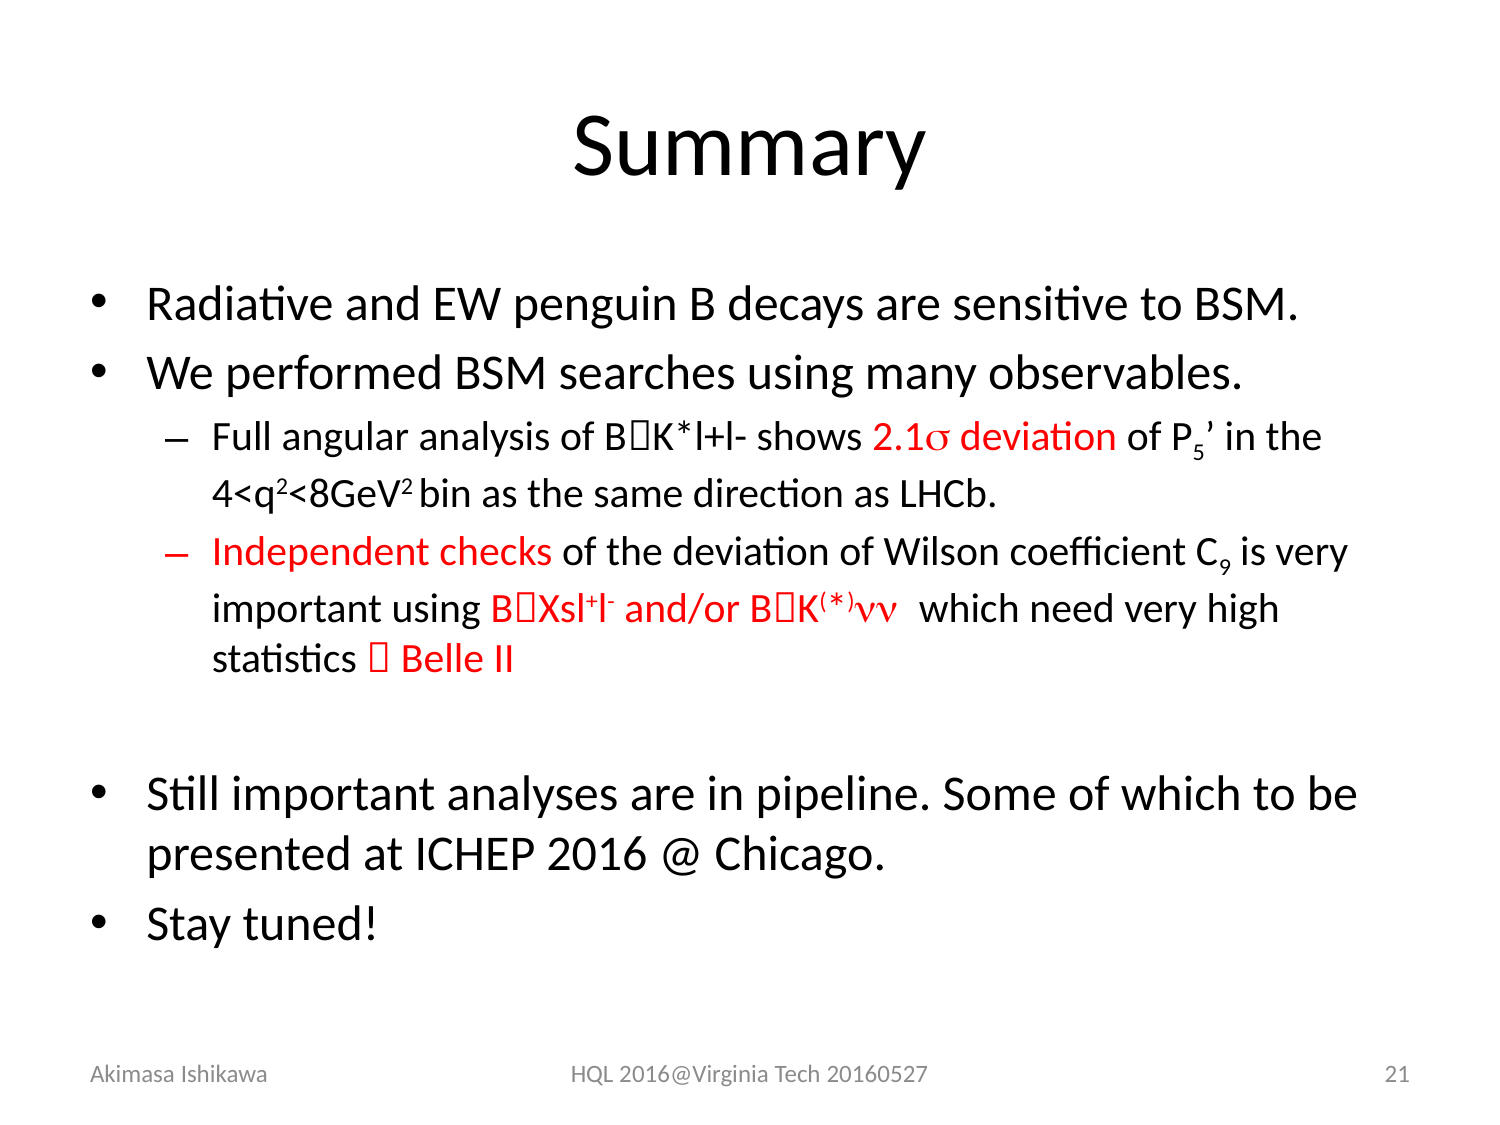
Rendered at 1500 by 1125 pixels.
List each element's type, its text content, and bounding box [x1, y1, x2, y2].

slide_number 21 [1074, 1042, 1425, 1103]
slide_number Akimasa Ishikawa [75, 1042, 425, 1103]
footer HQL 2016@Virginia Tech 20160527 [512, 1042, 988, 1103]
title Summary [75, 45, 1425, 233]
list Radiative and EW penguin B decays are sensitive to BSM. We performed BSM searches using many observables. Full angular analysis of BK*l+l- shows 2.1s deviation of P5’ in the 4<q2<8GeV2 bin as the same direction as LHCb. Independent checks of the deviation of Wilson coefficient C9 is very important using BXsl+l- and/or BK(*)nn which need very high statistics  Belle II Still important analyses are in pipeline. Some of which to be presented at ICHEP 2016 @ Chicago. Stay tuned! [75, 262, 1425, 1005]
